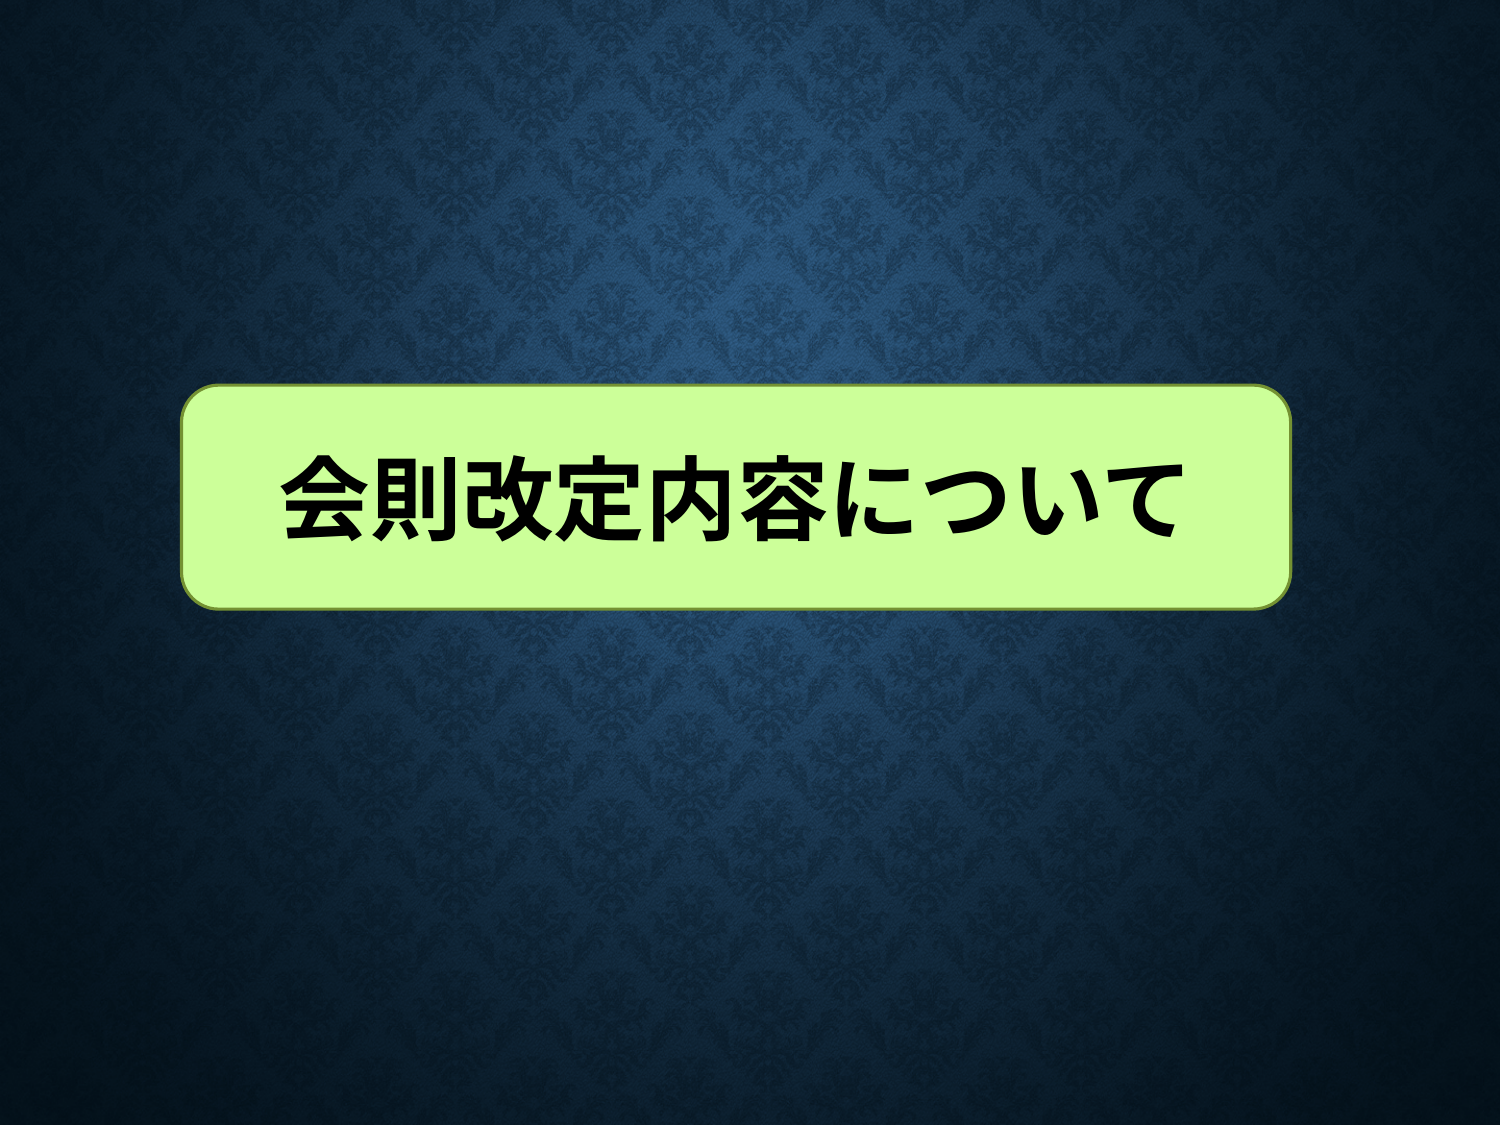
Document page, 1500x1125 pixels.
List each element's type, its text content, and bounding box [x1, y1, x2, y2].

text_box 会則改定内容について [179, 383, 1293, 611]
